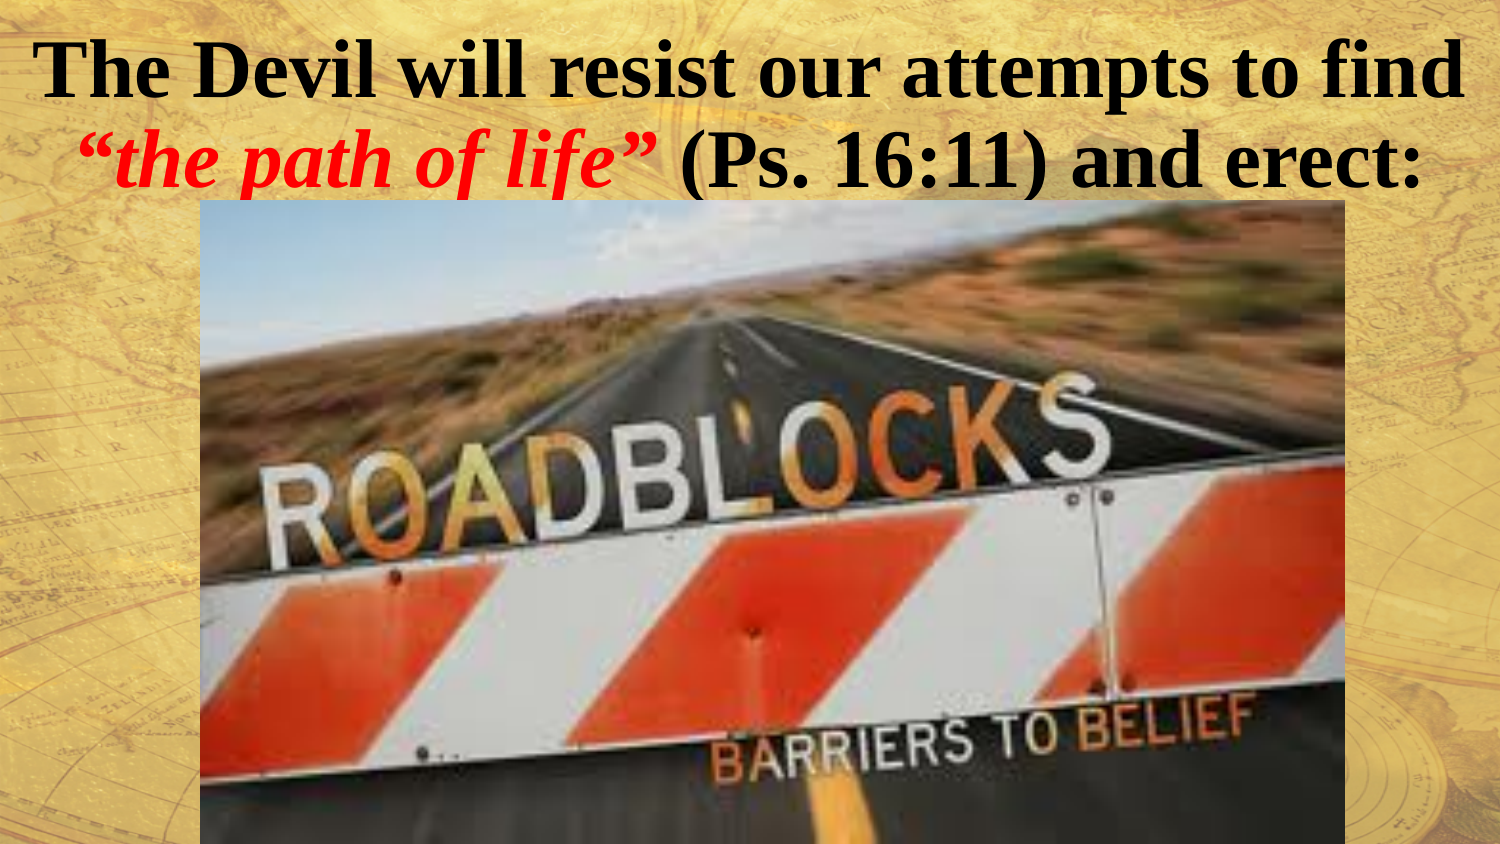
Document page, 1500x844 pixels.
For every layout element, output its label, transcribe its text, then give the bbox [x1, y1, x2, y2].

picture [200, 200, 1345, 844]
list The Devil will resist our attempts to find “the path of life” (Ps. 16:11) and erect: [0, 18, 1500, 750]
